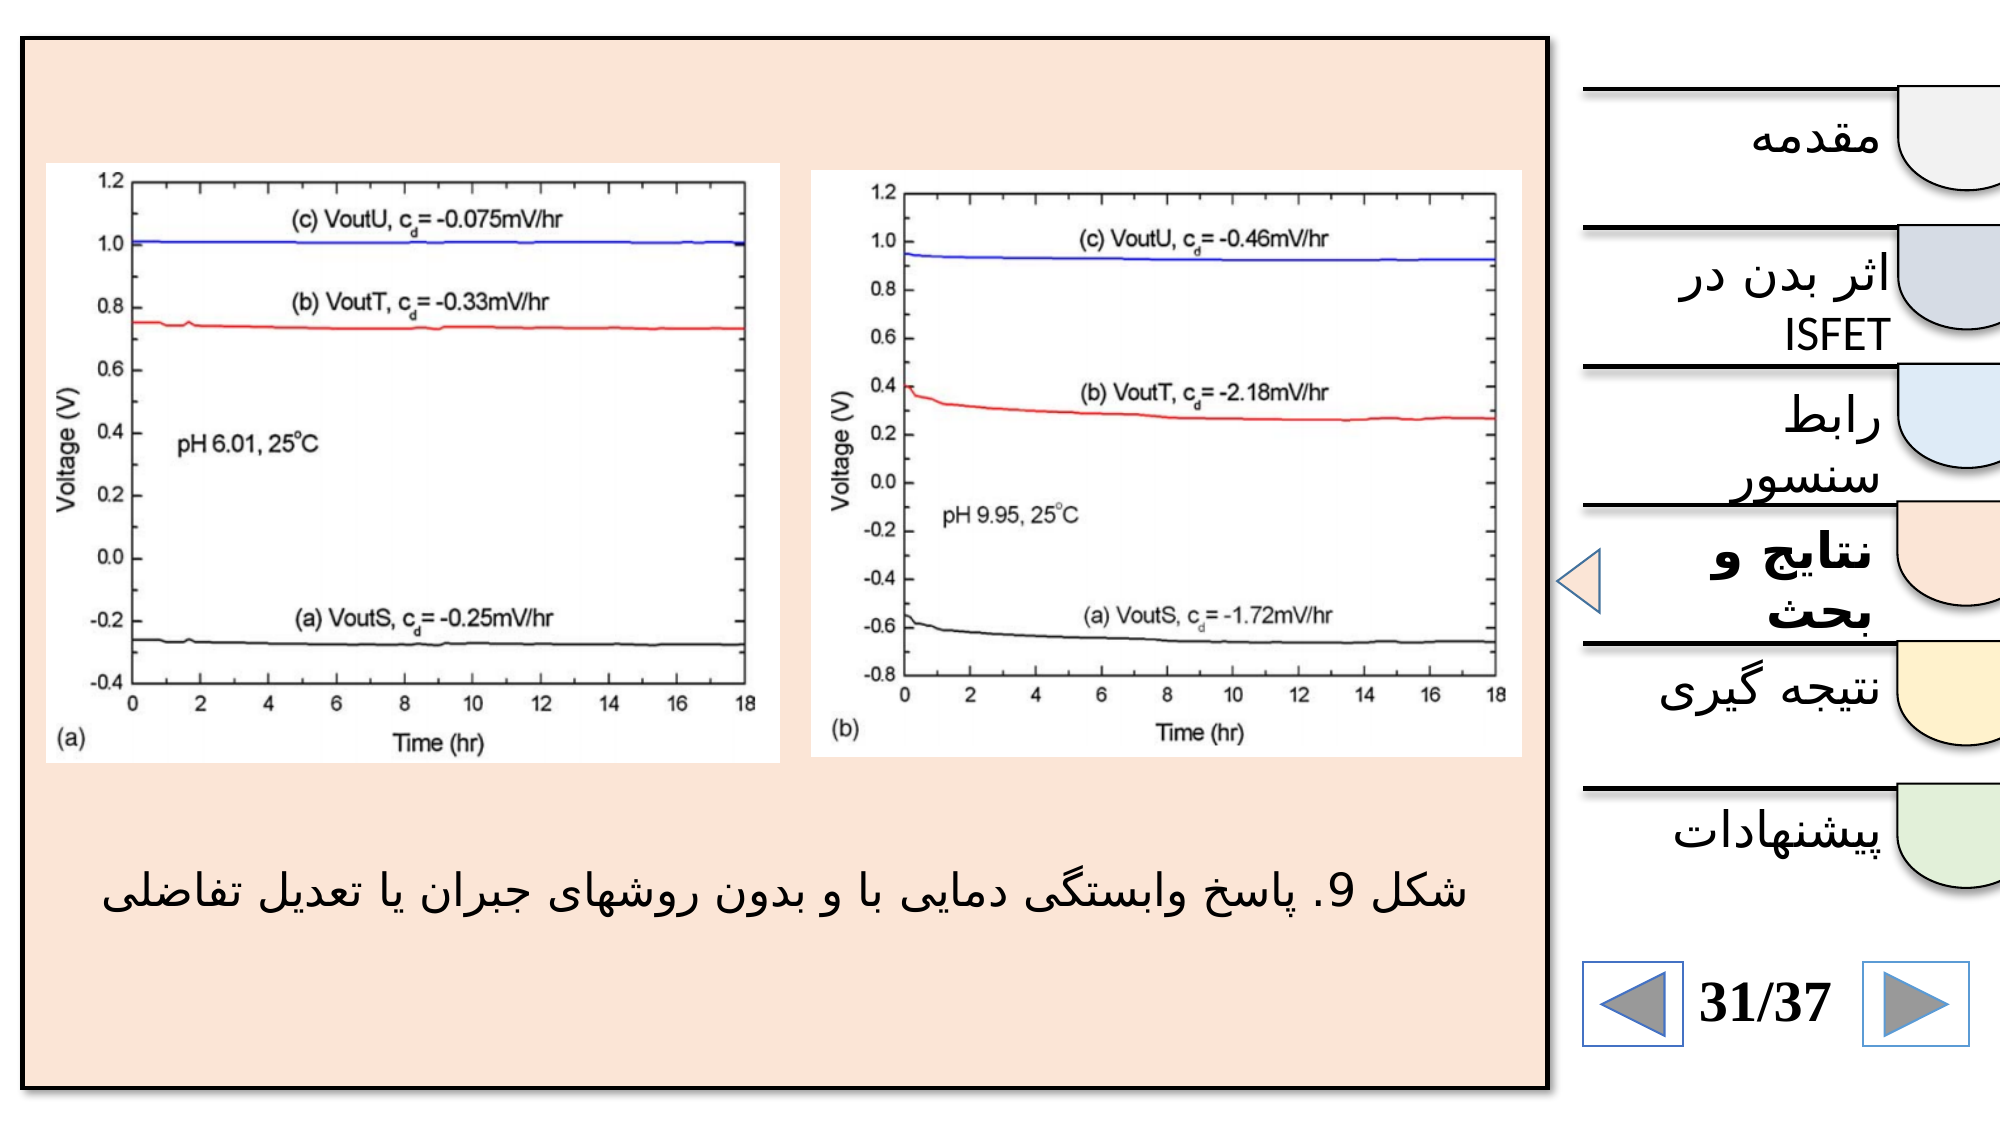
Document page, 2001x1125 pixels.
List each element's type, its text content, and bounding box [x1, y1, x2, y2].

text_box [1897, 228, 2000, 331]
text_box مقدمه [1639, 95, 1898, 170]
text_box [1906, 362, 2000, 366]
text_box [1862, 961, 1970, 1047]
picture [811, 170, 1522, 757]
text_box اثر بدن در ISFET [1575, 233, 1906, 369]
text_box نتایج و بحث [1631, 511, 1889, 641]
text_box [1582, 961, 1684, 1047]
text_box [1896, 500, 2000, 505]
text_box [1896, 644, 2000, 747]
picture [46, 163, 780, 764]
text_box [1896, 782, 2000, 788]
text_box رابط سنسور [1607, 375, 1898, 503]
text_box 31/37 [1683, 955, 1849, 1041]
text_box [1898, 789, 2000, 889]
text_box [1897, 367, 2000, 469]
text_box پیشنهادات [1593, 789, 1898, 865]
text_box شکل 9. پاسخ وابستگی دمایی با و بدون روشهای جبران یا تعدیل تفاضلی [22, 37, 1548, 1089]
text_box [1555, 547, 1601, 615]
text_box نتیجه گیری [1565, 647, 1898, 723]
text_box [1896, 506, 2000, 607]
text_box [1897, 90, 2000, 192]
